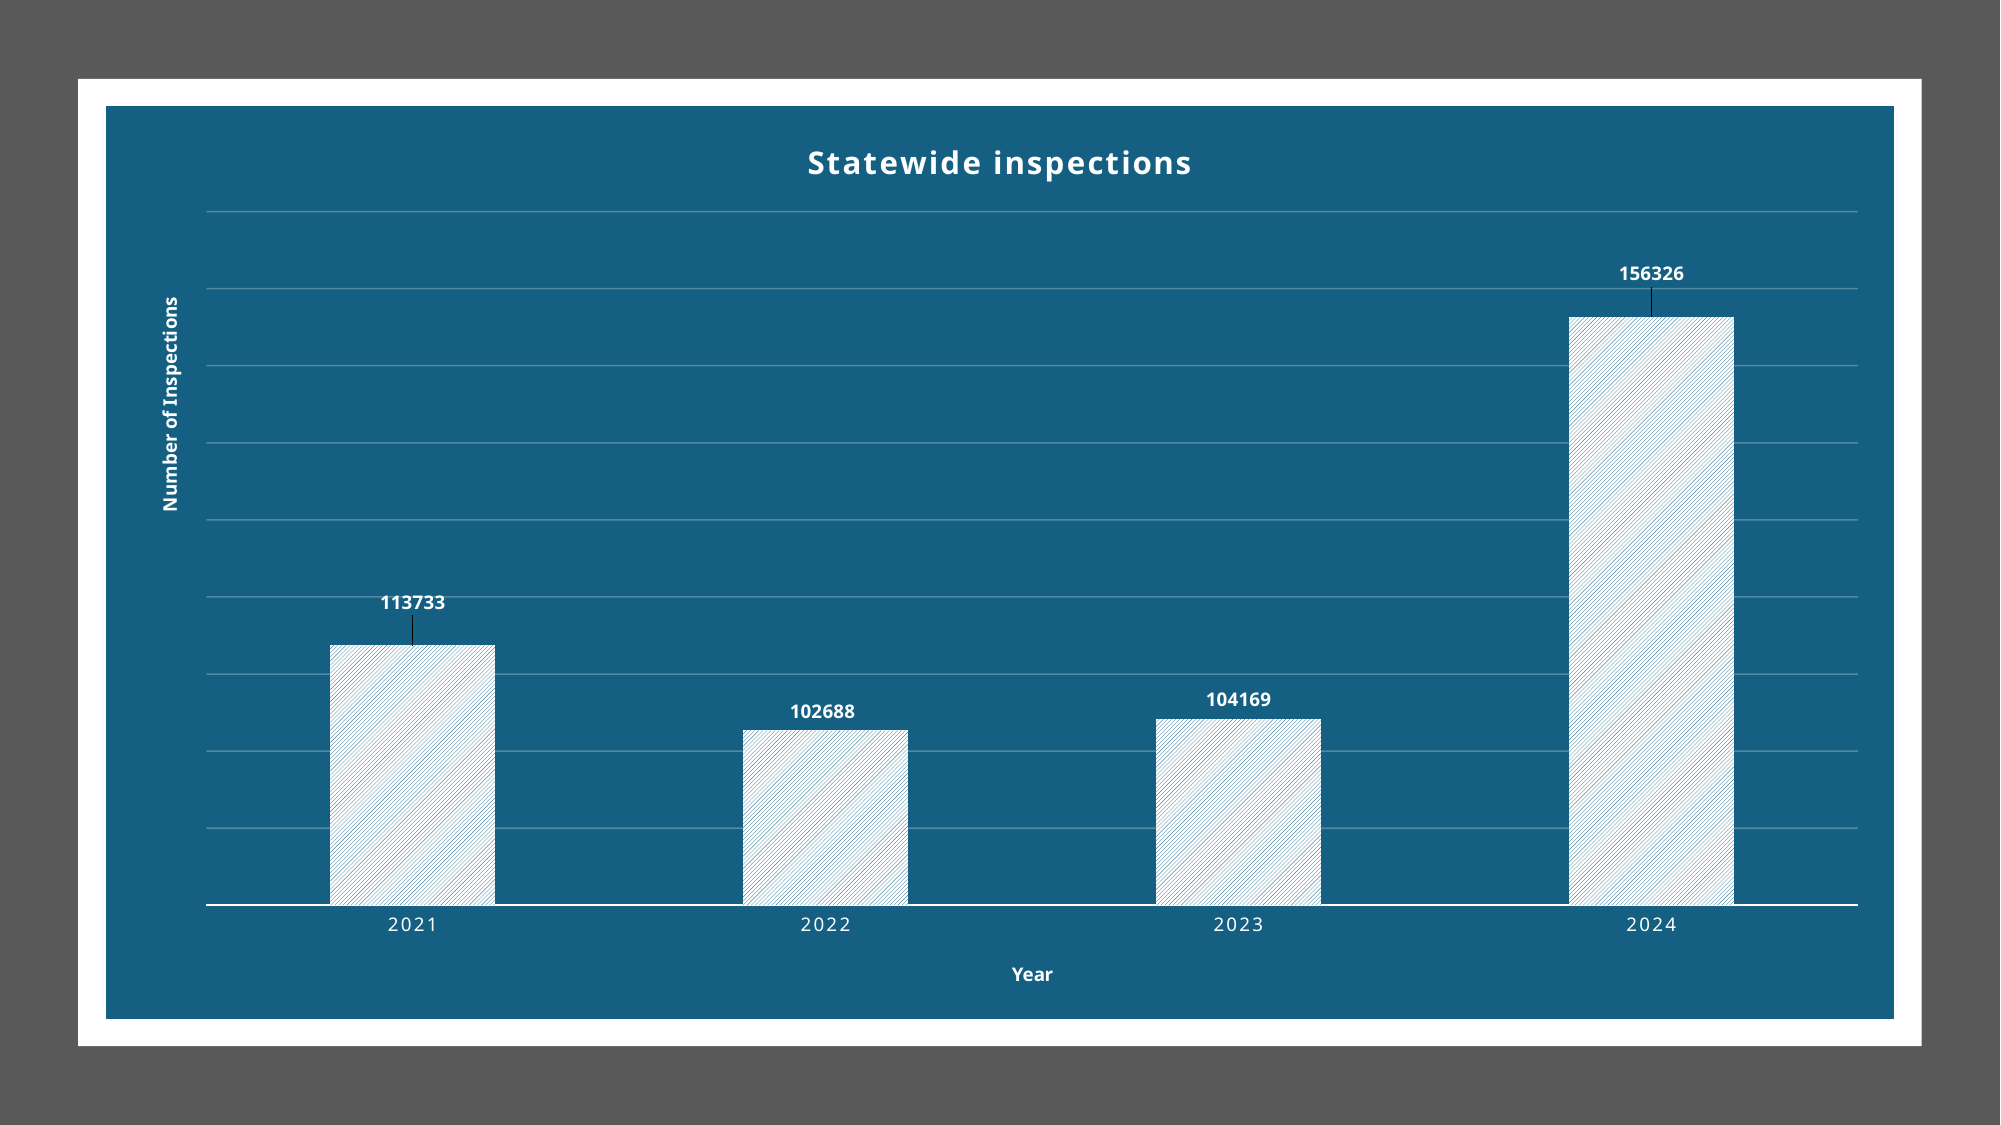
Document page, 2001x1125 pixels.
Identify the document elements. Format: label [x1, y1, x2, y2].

chart [104, 104, 1895, 1020]
text_box [0, 0, 2000, 1125]
text_box [77, 77, 1923, 1048]
